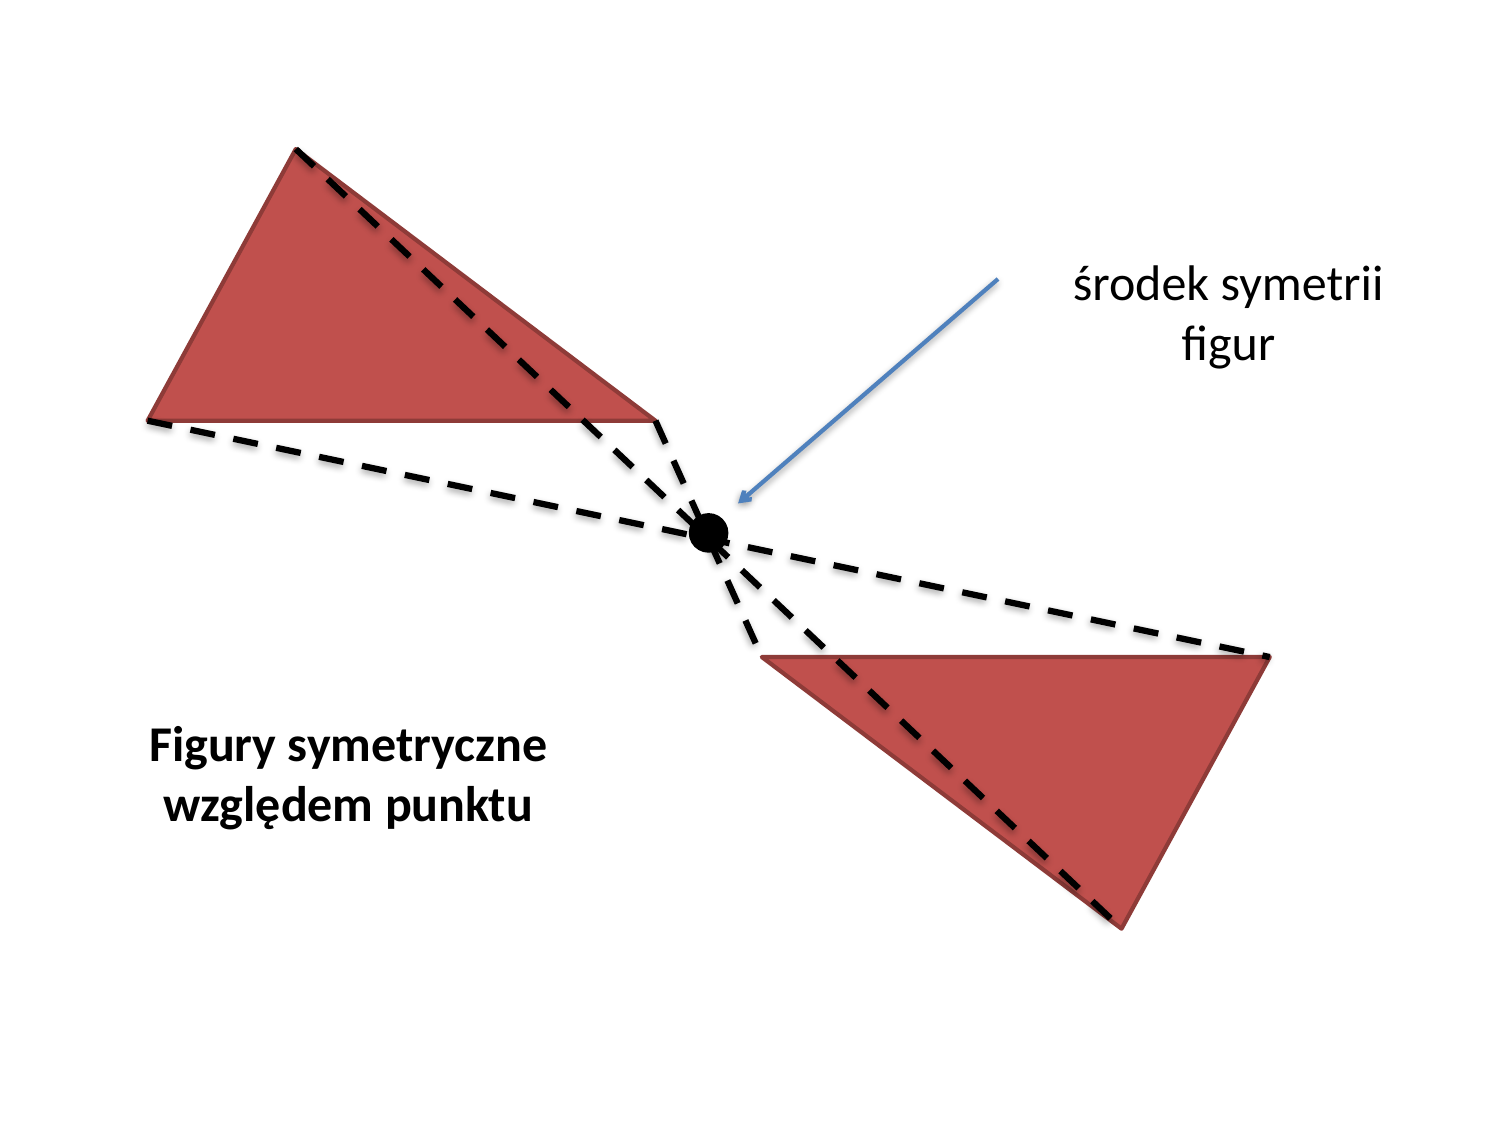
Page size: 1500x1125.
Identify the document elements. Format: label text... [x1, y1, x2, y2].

text_box [146, 155, 290, 419]
text_box środek symetrii figur [1127, 243, 1412, 379]
text_box Figury symetryczne względem punktu [76, 704, 290, 839]
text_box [147, 420, 654, 658]
text_box [1127, 664, 1268, 924]
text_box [767, 420, 1270, 658]
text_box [655, 420, 762, 658]
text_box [295, 664, 1122, 929]
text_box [737, 278, 999, 504]
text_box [295, 148, 1122, 419]
